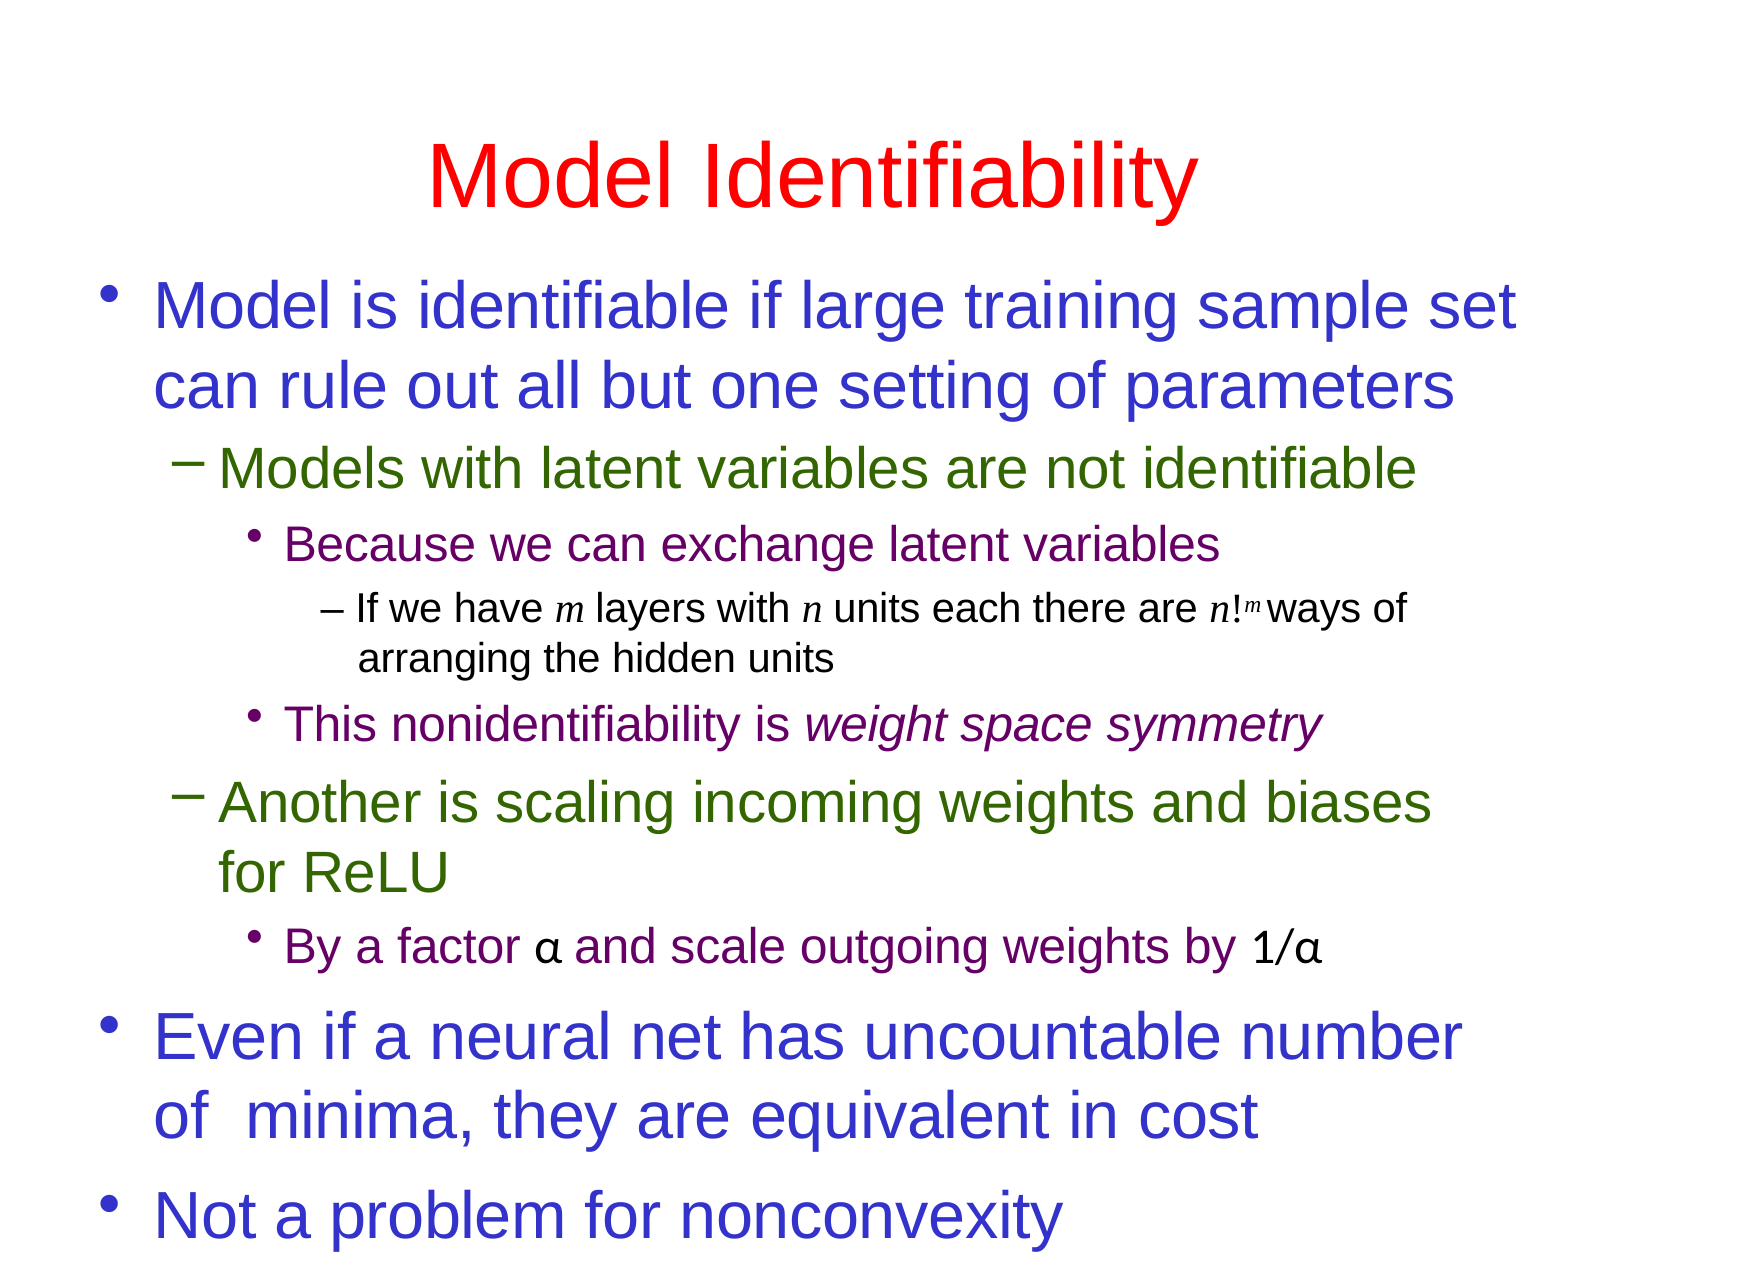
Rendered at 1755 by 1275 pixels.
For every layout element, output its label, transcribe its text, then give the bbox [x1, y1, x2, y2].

title Model Identifiability [424, 113, 1202, 257]
text_box Model is identifiable if large training sample set can rule out all but one setting of parameters Models with latent variables are not identifiable Because we can exchange latent variables – If we have m layers with n units each there are n!m ways of arranging the hidden units This nonidentifiability is weight space symmetry Another is scaling incoming weights and biases for ReLU By a factor α and scale outgoing weights by 1/α Even if a neural net has uncountable number of minima, they are equivalent in cost Not a problem for nonconvexity [94, 257, 1603, 1252]
